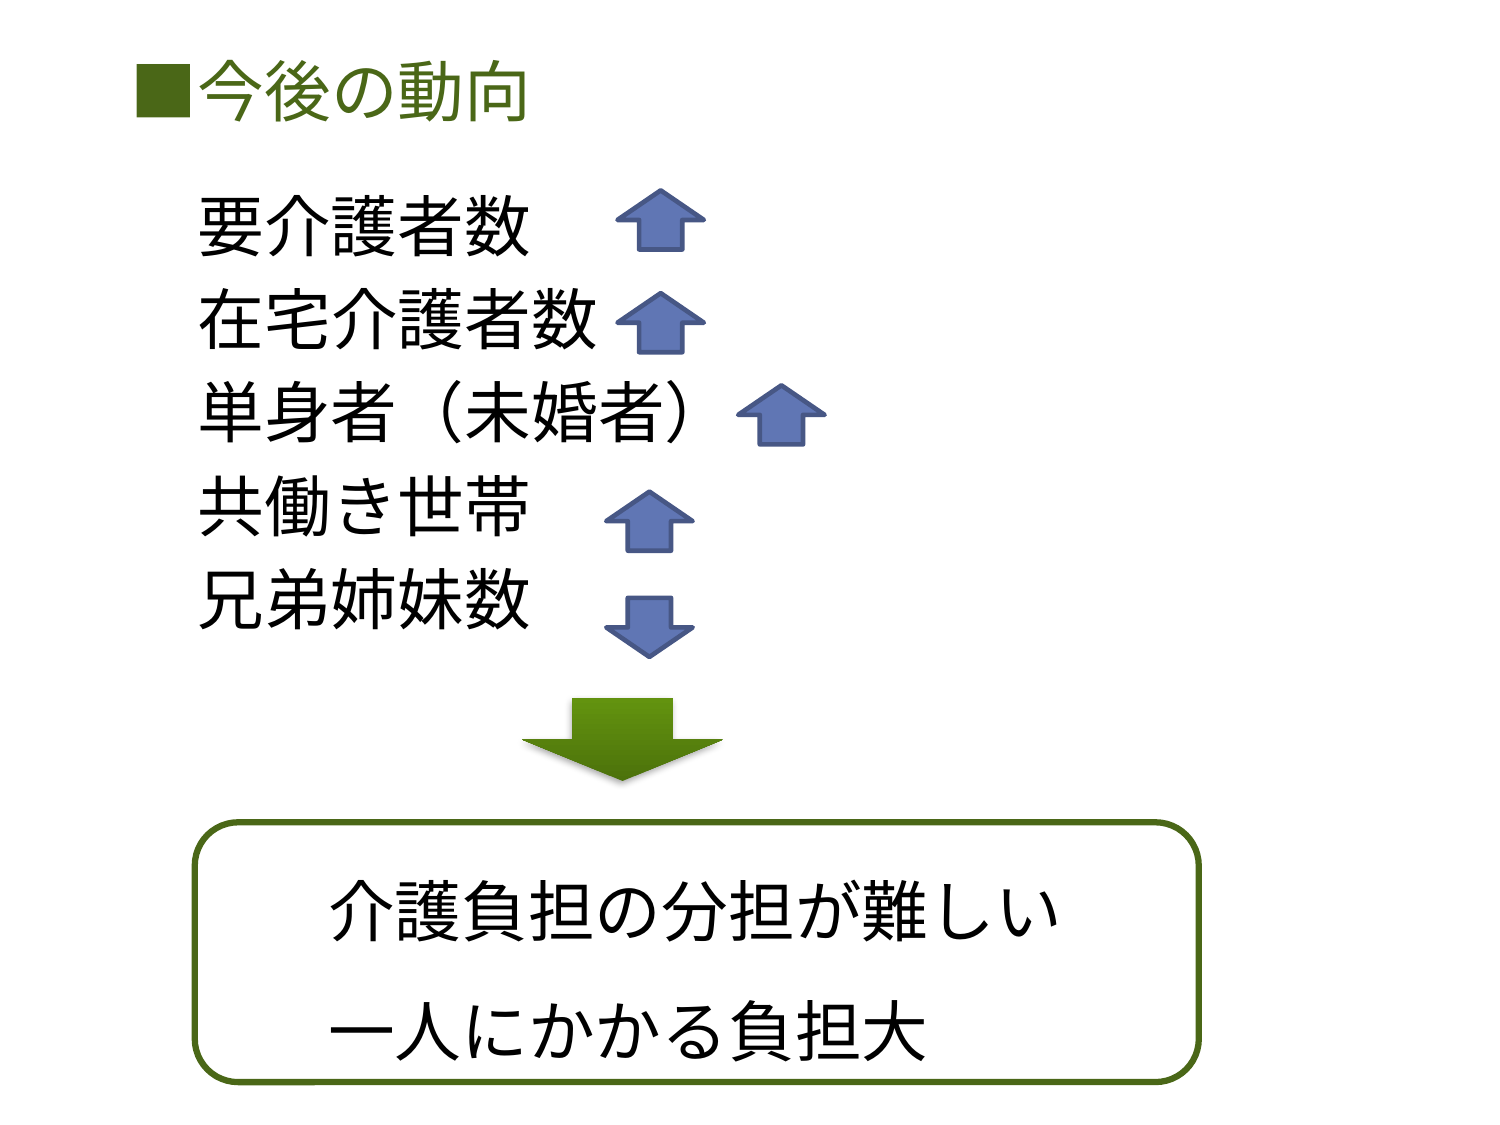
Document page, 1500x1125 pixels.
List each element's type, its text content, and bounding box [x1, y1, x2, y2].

text_box [615, 291, 707, 355]
text_box [522, 698, 723, 781]
text_box [192, 819, 1202, 1085]
text_box [604, 595, 695, 659]
list ■今後の動向 要介護者数 在宅介護者数 単身者（未婚者） 共働き世帯 兄弟姉妹数 [0, 42, 963, 728]
text_box [603, 489, 695, 554]
text_box [615, 188, 707, 252]
text_box [735, 383, 827, 447]
